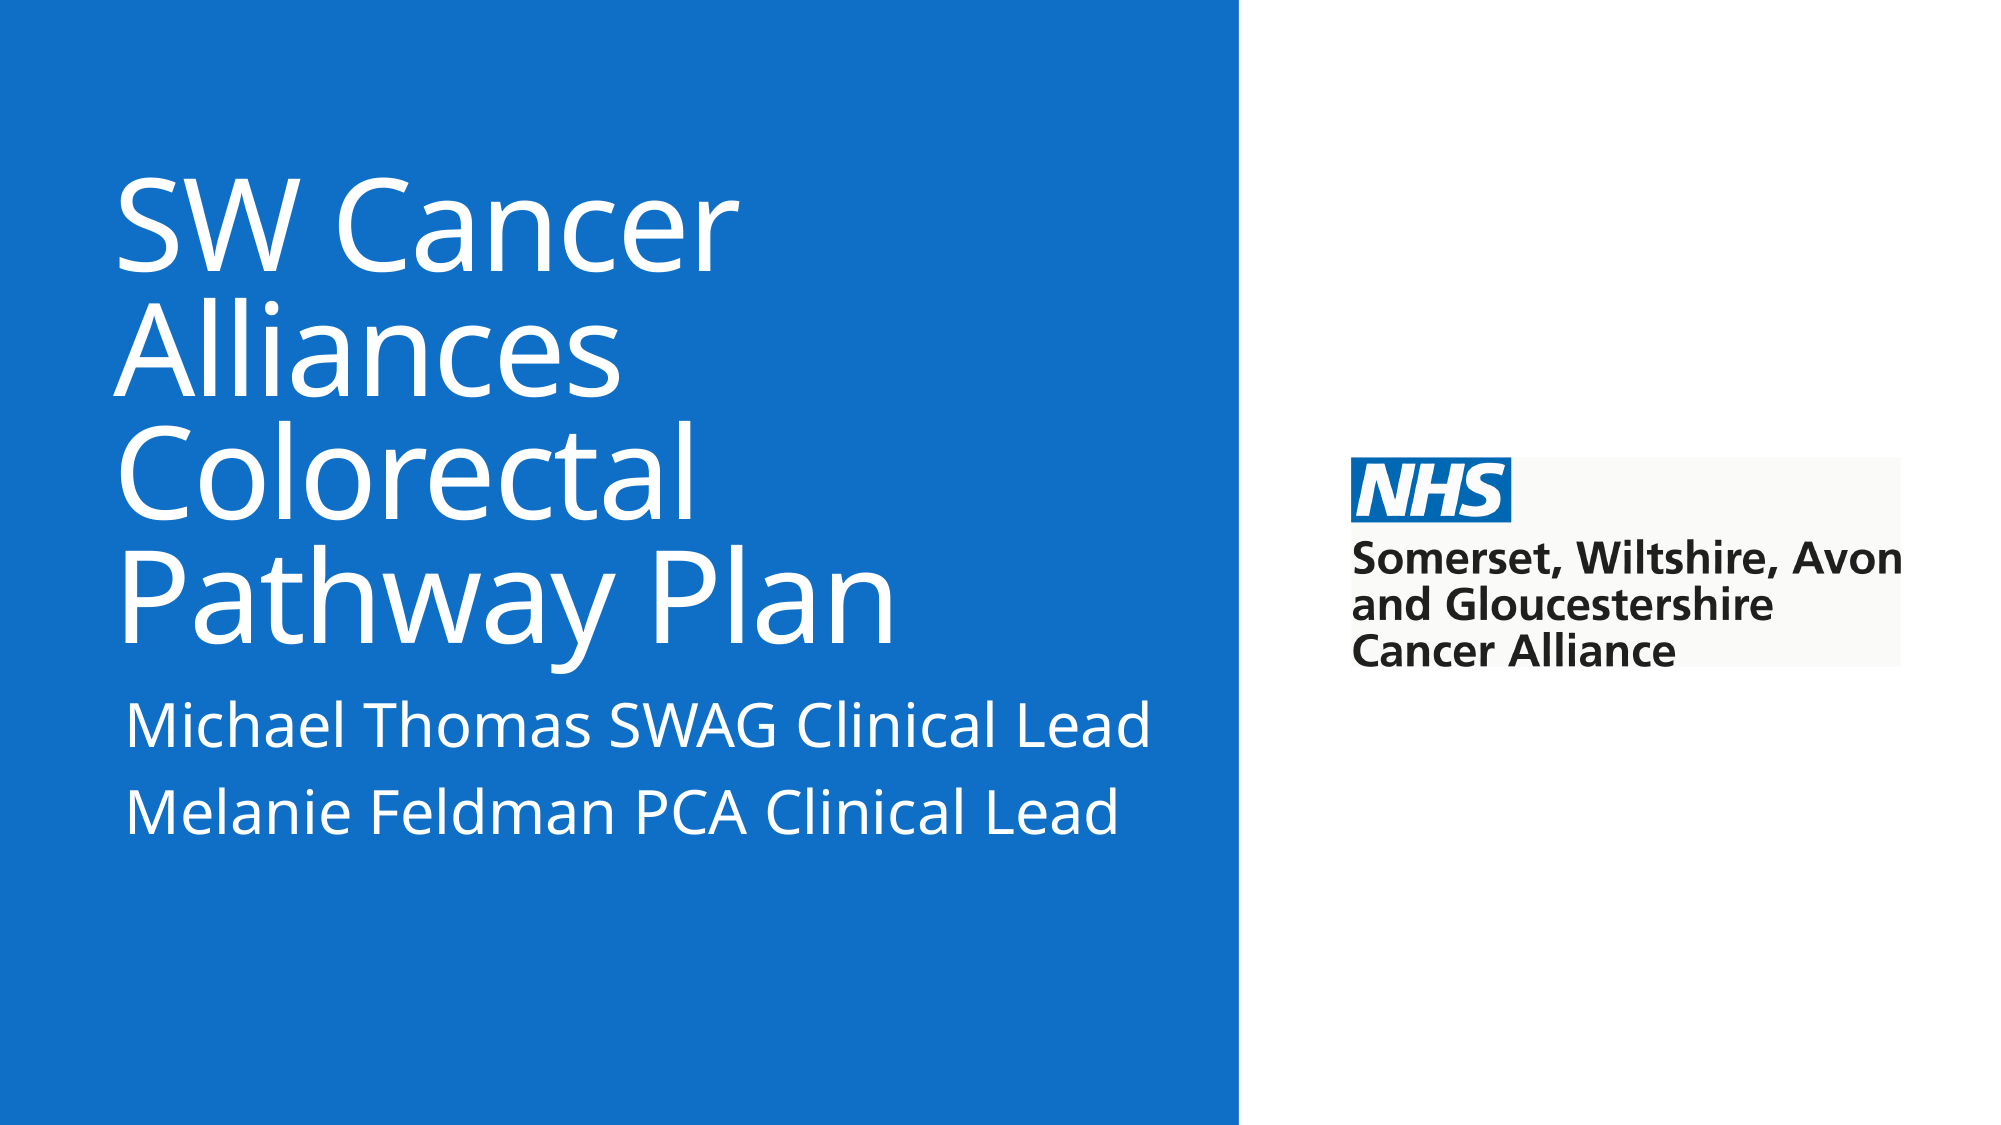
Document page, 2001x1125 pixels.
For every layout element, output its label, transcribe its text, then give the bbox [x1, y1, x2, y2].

title SW Cancer Alliances Colorectal Pathway Plan [98, 126, 1184, 677]
subtitle Michael Thomas SWAG Clinical Lead Melanie Feldman PCA Clinical Lead [109, 690, 1184, 961]
picture [1350, 457, 1902, 668]
text_box [1238, 0, 2000, 1125]
